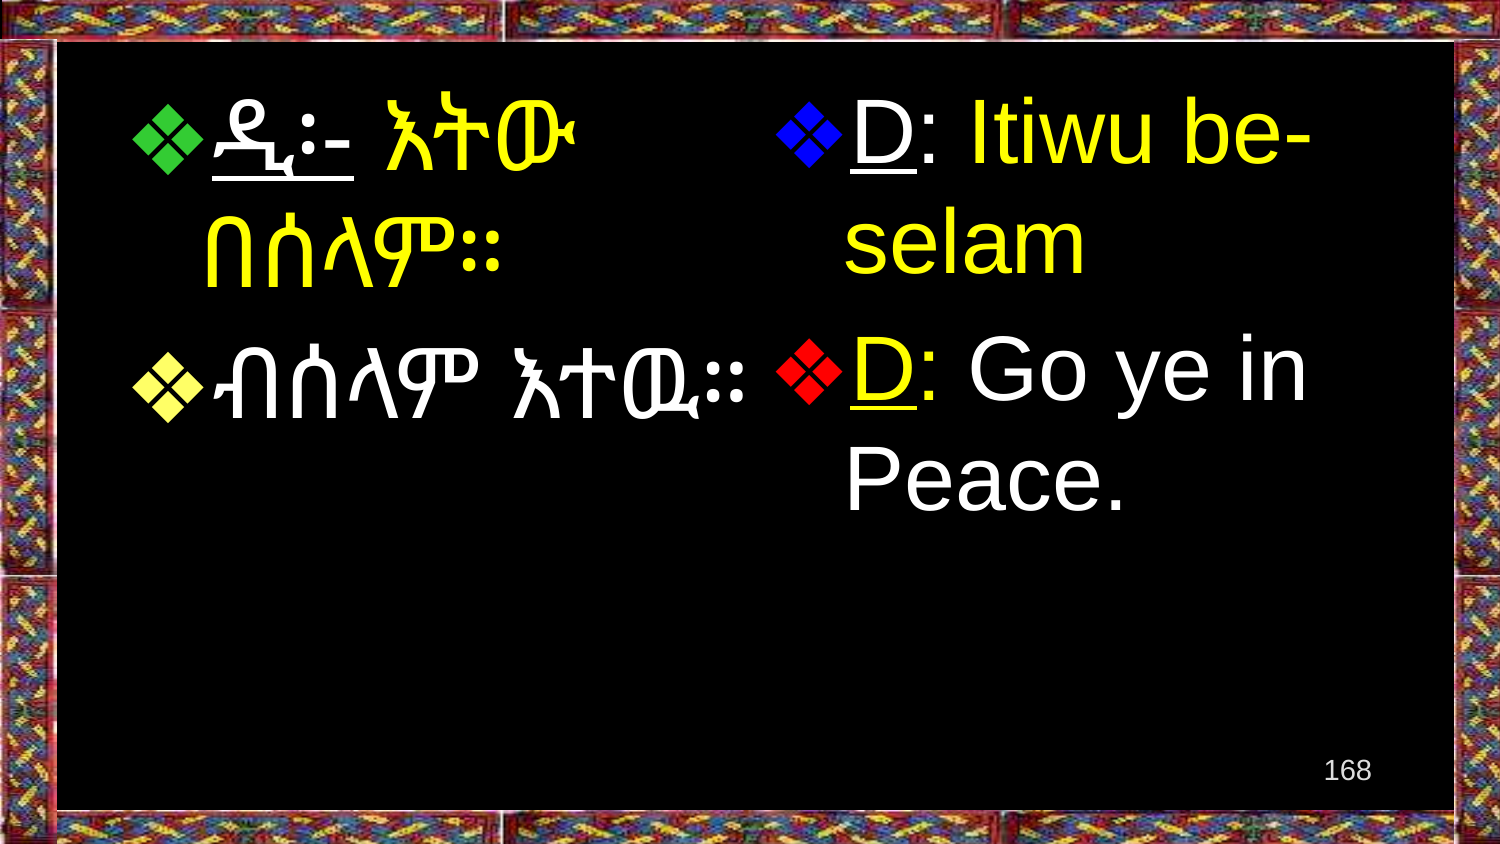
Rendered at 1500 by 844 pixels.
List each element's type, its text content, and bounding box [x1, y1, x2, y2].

list ዲ፡- እትው በሰላም። ብሰላም እተዉ። [109, 64, 779, 825]
text_box D: Itiwu be-selam D: Go ye in Peace. [753, 57, 1448, 803]
picture [0, 0, 1500, 844]
